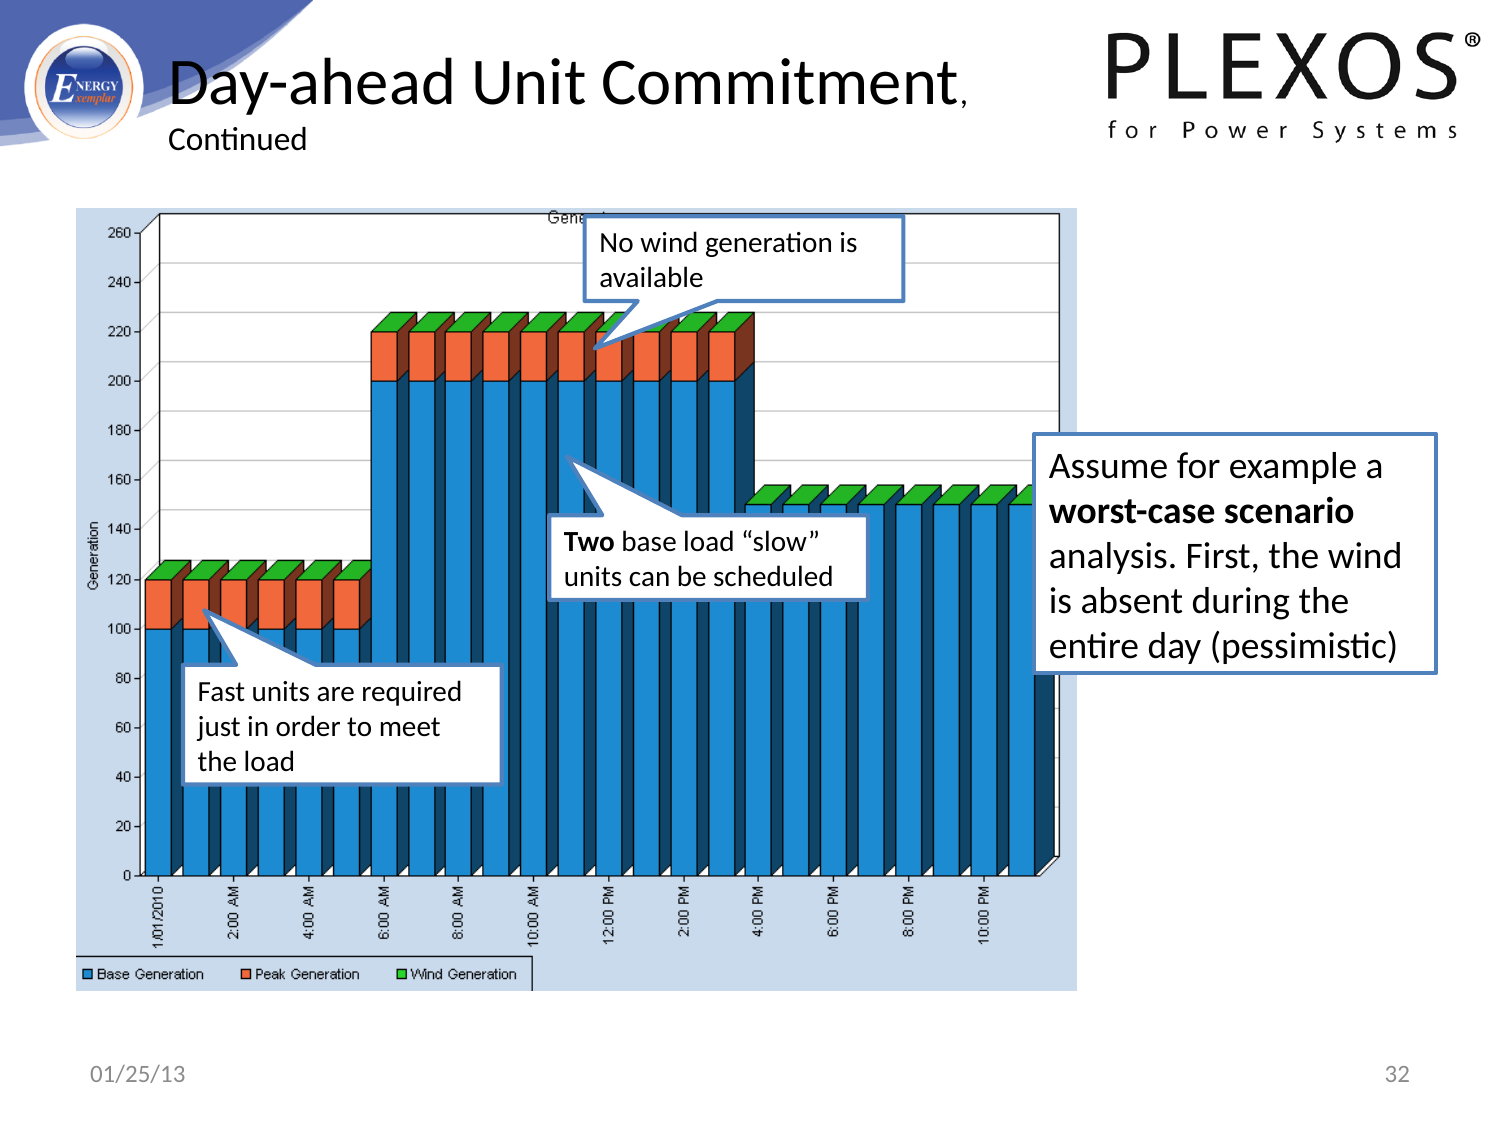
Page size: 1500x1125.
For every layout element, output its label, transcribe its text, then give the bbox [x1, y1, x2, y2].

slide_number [75, 1042, 425, 1103]
title Day-ahead Unit Commitment, Continued [153, 30, 1066, 173]
picture [1068, 1, 1500, 173]
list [76, 207, 1078, 991]
text_box Assume for example a worst-case scenario analysis. First, the wind is absent during the entire day (pessimistic) [1081, 432, 1438, 675]
slide_number 32 [1074, 1042, 1425, 1103]
picture [0, 0, 313, 149]
